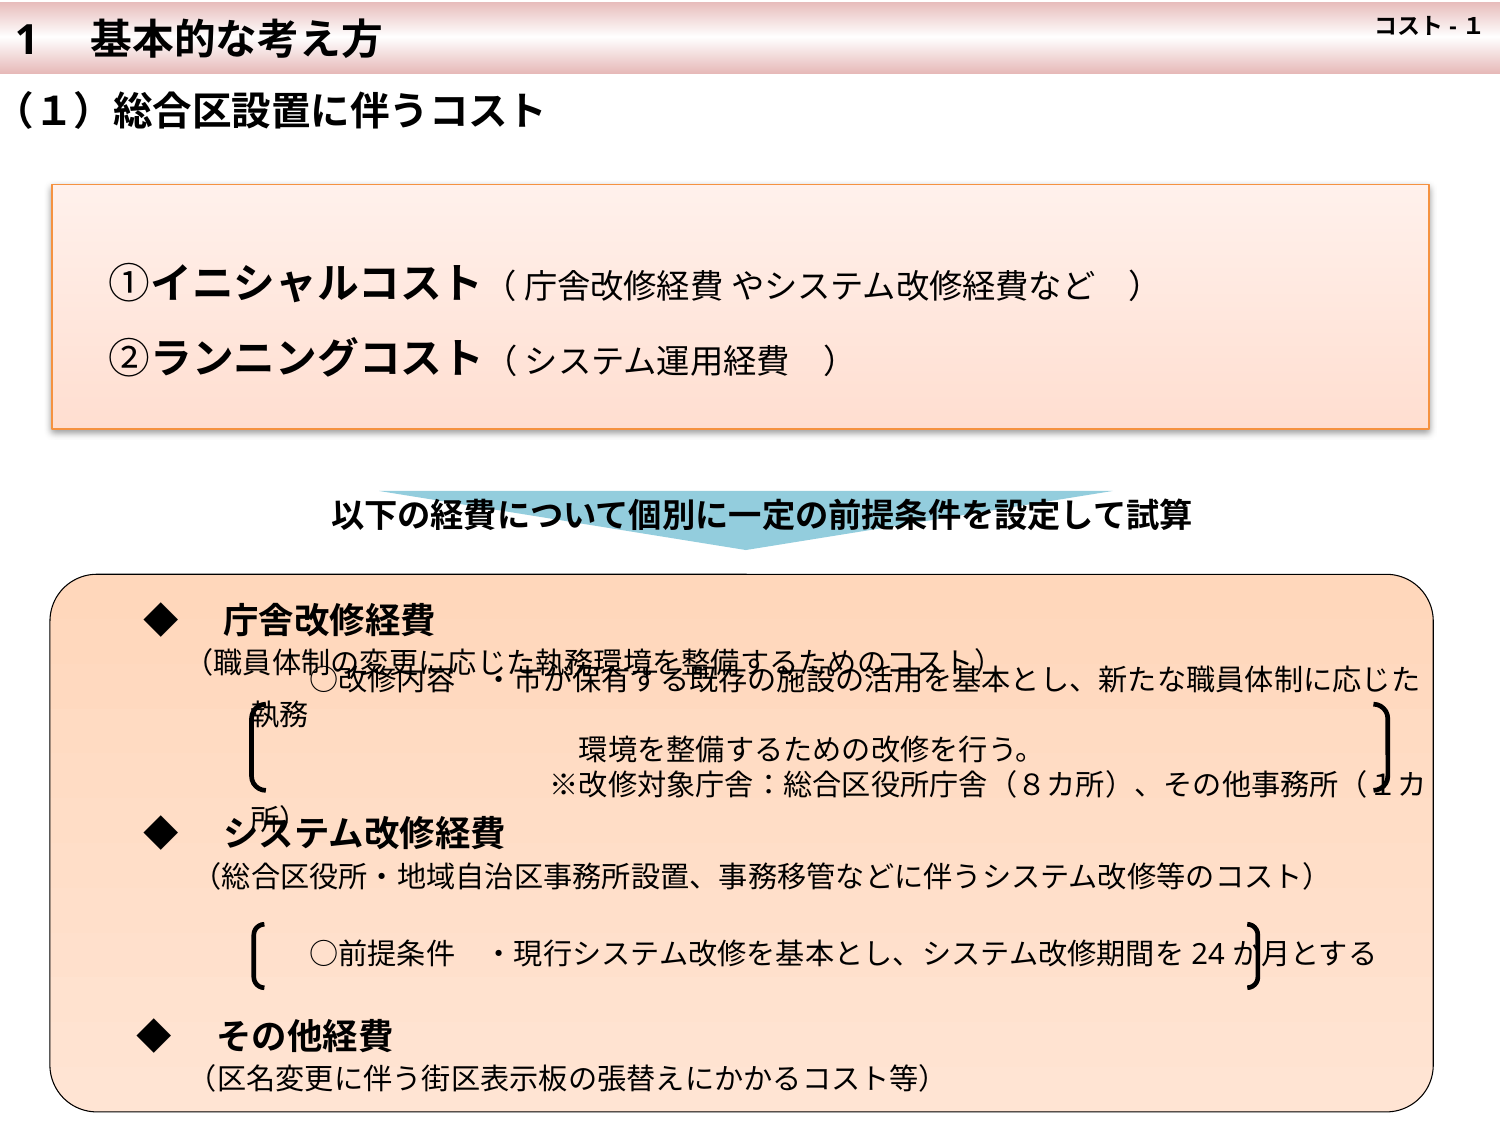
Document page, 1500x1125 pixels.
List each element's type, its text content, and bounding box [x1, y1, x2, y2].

text_box 以下の経費について個別に一定の前提条件を設定して試算 [229, 482, 1296, 545]
text_box [250, 703, 1389, 792]
text_box ◆ システム改修経費 （総合区役所・地域自治区事務所設置、事務移管などに伴うシステム改修等のコスト） [111, 797, 1500, 908]
text_box ◆ 庁舎改修経費 （職員体制の変更に応じた執務環境を整備するためのコスト） [111, 583, 1355, 695]
text_box [701, 545, 791, 553]
text_box ○改修内容 ・市が保有する既存の施設の活用を基本とし、新たな職員体制に応じた執務 環境を整備するための改修を行う。 ※改修対象庁舎：総合区役所庁舎（８カ所）、その他事務所（１カ所） [216, 687, 1472, 811]
text_box （１）総合区設置に伴うコスト [0, 78, 836, 141]
text_box 1 基本的な考え方 [0, 0, 1500, 75]
text_box ①イニシャルコスト（ 庁舎改修経費 やシステム改修経費など ） ②ランニングコスト（ システム運用経費 ） [51, 184, 1430, 430]
text_box ◆ その他経費 （区名変更に伴う街区表示板の張替えにかかるコスト等） [111, 1043, 1453, 1107]
text_box [47, 572, 1436, 1114]
text_box [253, 923, 1259, 989]
text_box コスト-１ [1330, 4, 1500, 47]
text_box ○前提条件 ・現行システム改修を基本とし、システム改修期間を24か月とする [216, 891, 1472, 1015]
